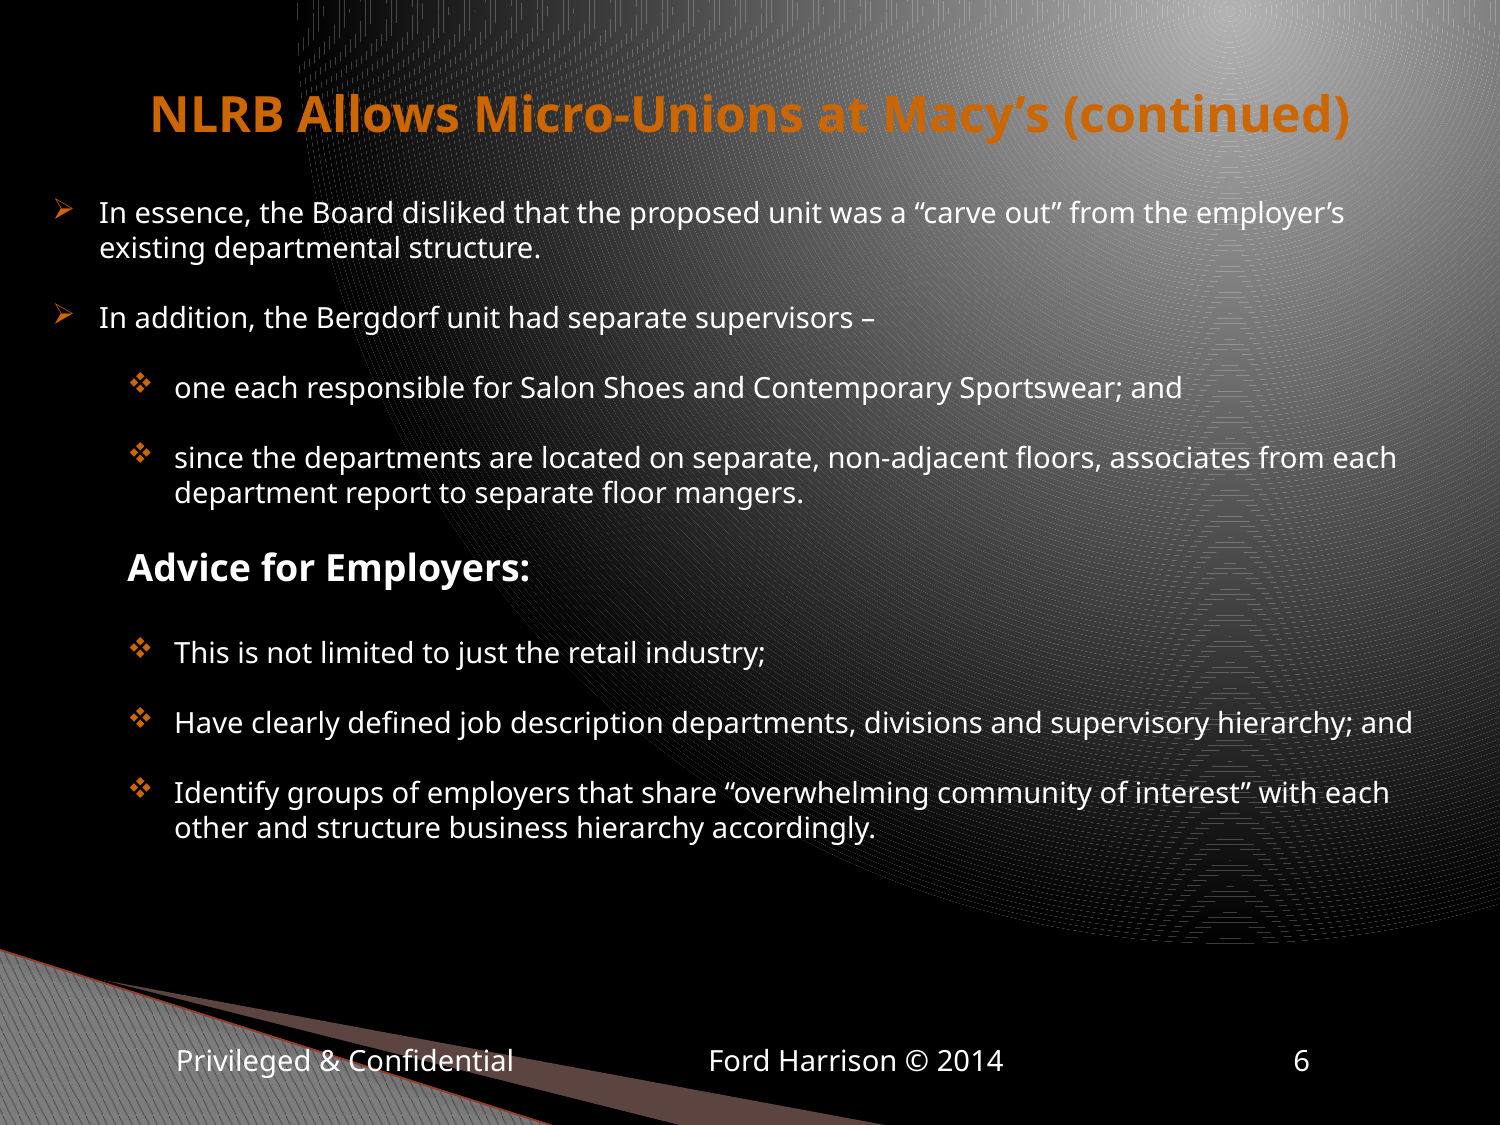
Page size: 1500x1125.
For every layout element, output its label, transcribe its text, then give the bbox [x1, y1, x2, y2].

text_box In essence, the Board disliked that the proposed unit was a “carve out” from the employer’s existing departmental structure. In addition, the Bergdorf unit had separate supervisors – one each responsible for Salon Shoes and Contemporary Sportswear; and since the departments are located on separate, non-adjacent floors, associates from each department report to separate floor mangers. Advice for Employers: This is not limited to just the retail industry; Have clearly defined job description departments, divisions and supervisory hierarchy; and Identify groups of employers that share “overwhelming community of interest” with each other and structure business hierarchy accordingly. [37, 187, 1450, 852]
text_box Privileged & Confidential Ford Harrison © 2014 6 [3, 1034, 1500, 1090]
title NLRB Allows Micro-Unions at Macy’s (continued) [75, 61, 1425, 187]
picture [0, 952, 543, 1125]
text_box [75, 852, 1426, 930]
